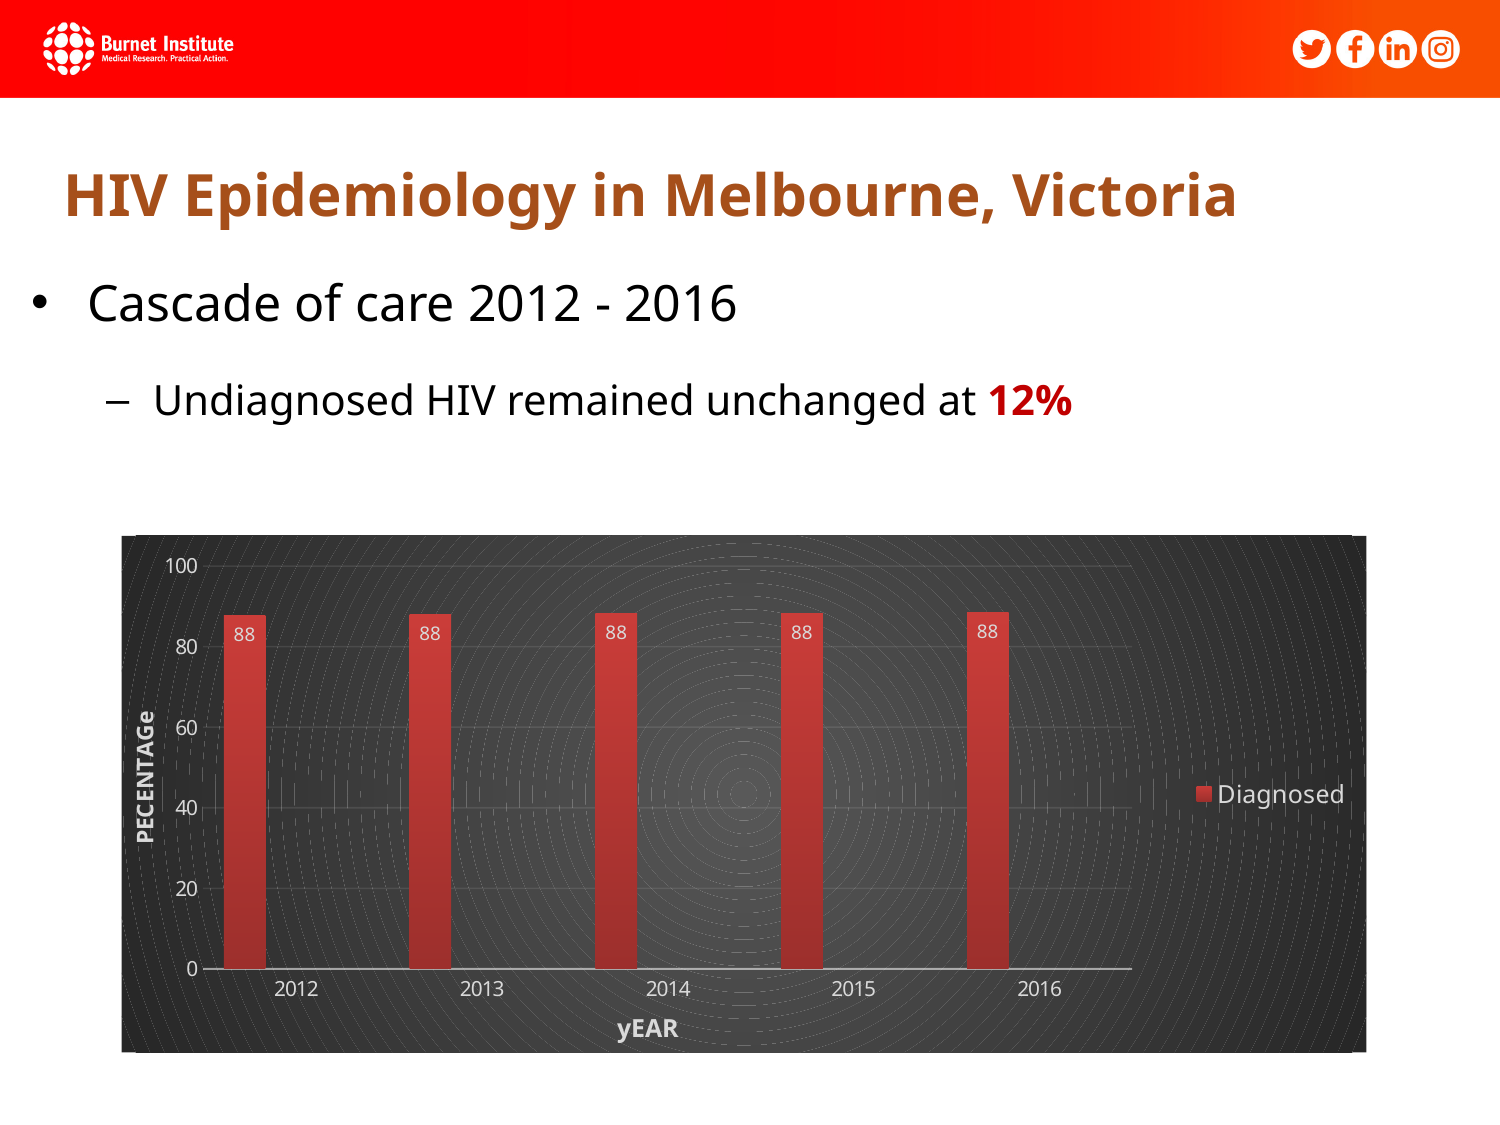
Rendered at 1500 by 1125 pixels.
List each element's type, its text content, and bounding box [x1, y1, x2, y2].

list HIV Epidemiology in Melbourne, Victoria [48, 150, 1446, 271]
picture [0, 0, 1500, 1125]
chart [121, 535, 1367, 1053]
text_box Cascade of care 2012 - 2016 Undiagnosed HIV remained unchanged at 12% [16, 263, 1479, 708]
